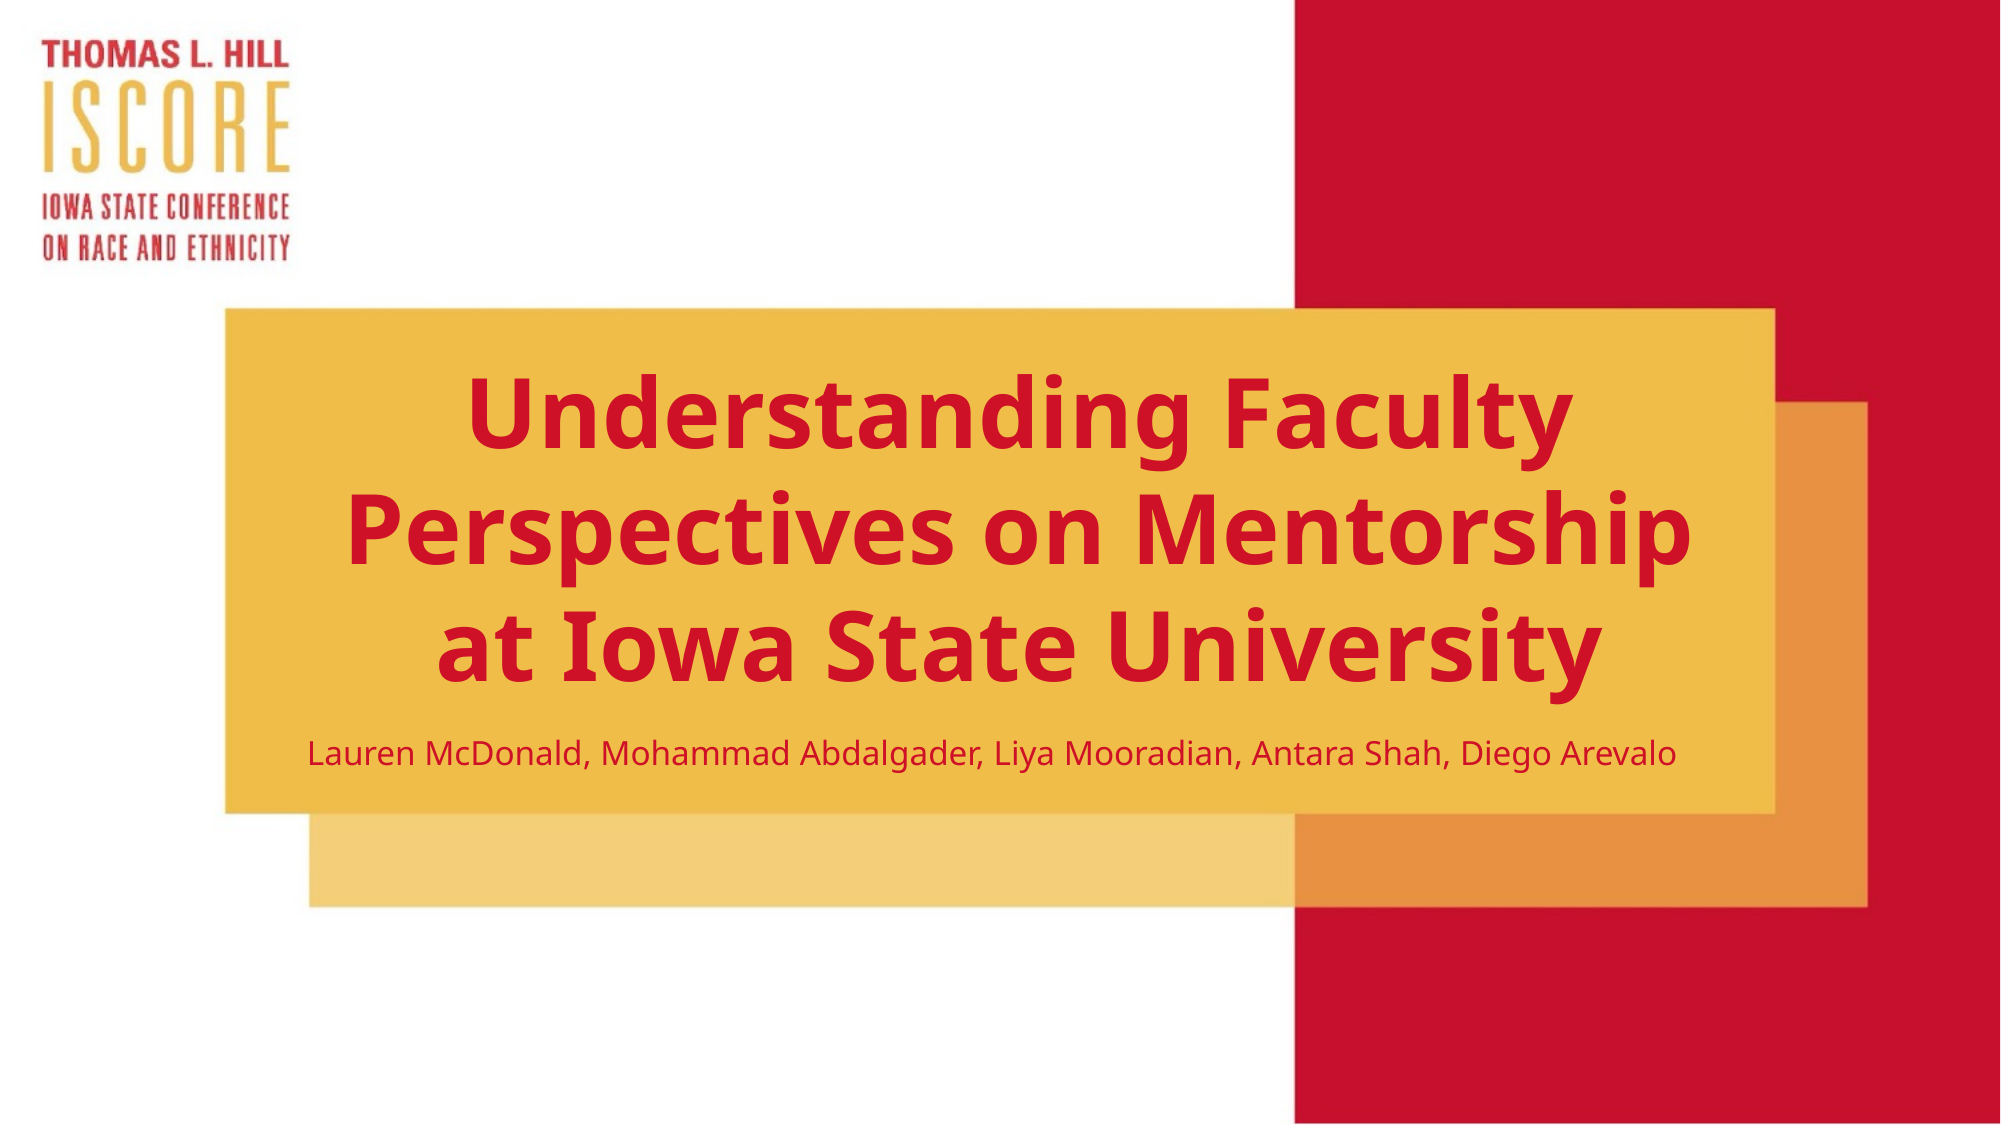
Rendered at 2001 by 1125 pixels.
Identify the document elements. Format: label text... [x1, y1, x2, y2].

picture [0, 0, 2001, 1125]
text_box Understanding Faculty Perspectives on Mentorship at Iowa State University [318, 343, 1722, 709]
text_box Lauren McDonald, Mohammad Abdalgader, Liya Mooradian, Antara Shah, Diego Arevalo [286, 712, 1964, 793]
